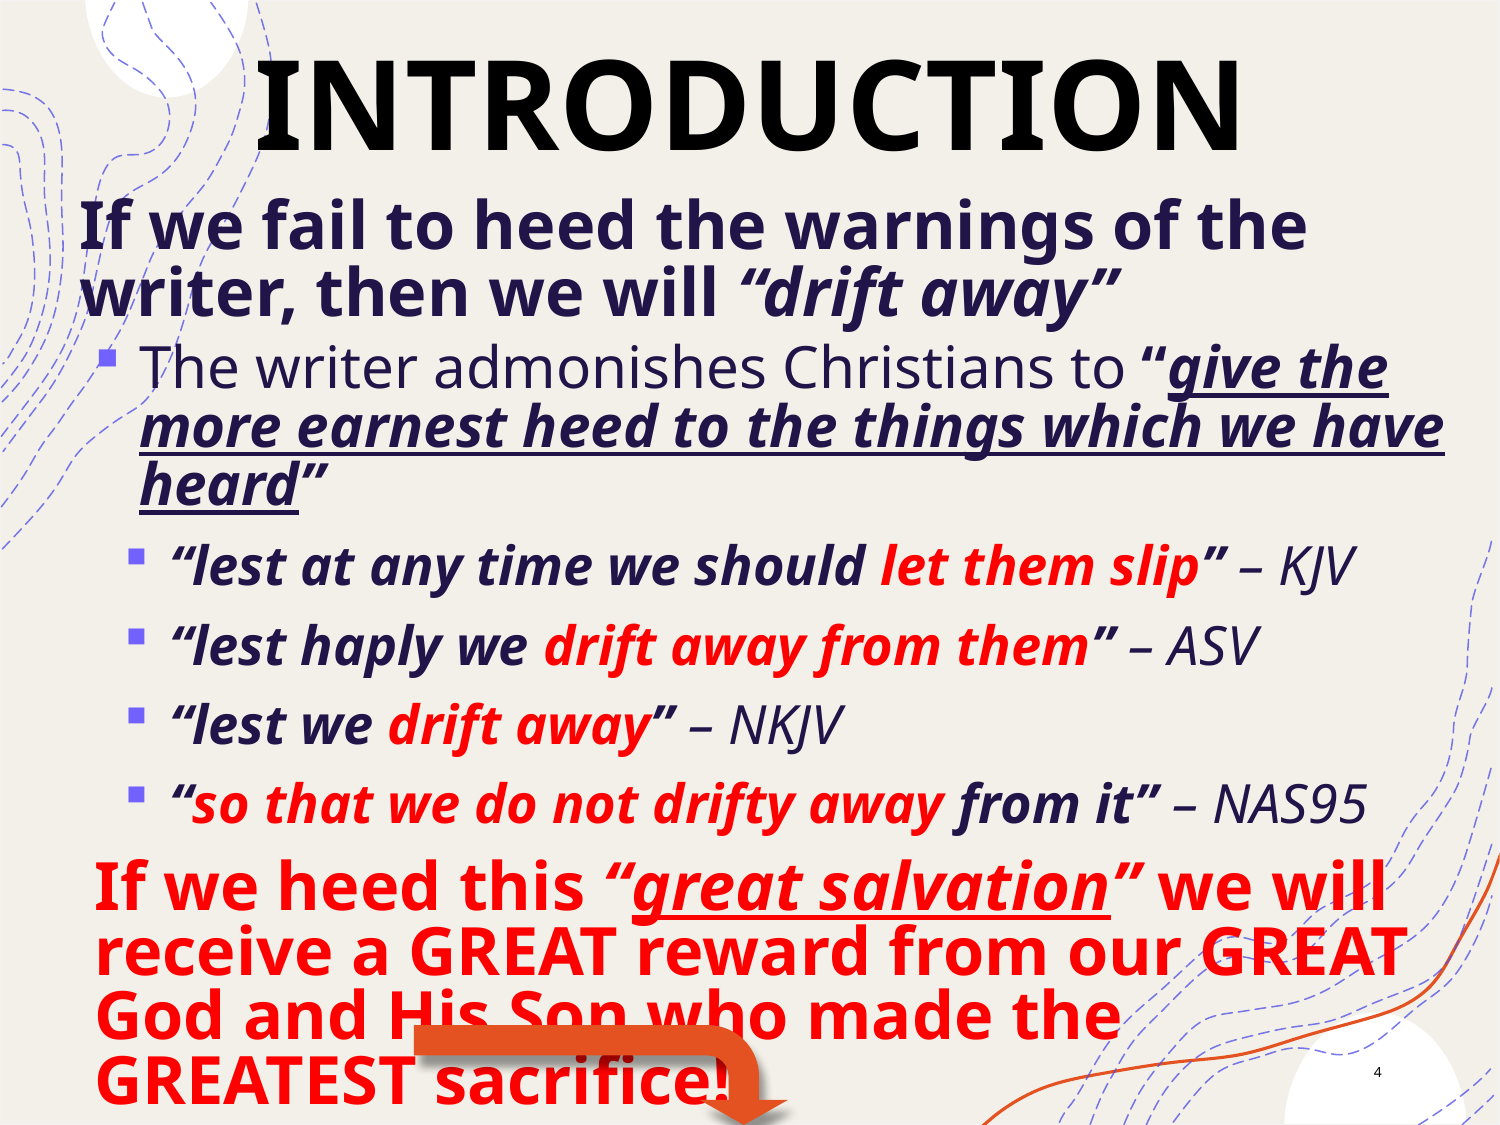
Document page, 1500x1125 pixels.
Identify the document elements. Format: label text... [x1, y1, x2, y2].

slide_number 4 [1218, 1042, 1397, 1103]
list If we fail to heed the warnings of the writer, then we will “drift away” The writer admonishes Christians to “give the more earnest heed to the things which we have heard” “lest at any time we should let them slip” – KJV “lest haply we drift away from them” – ASV “lest we drift away” – NKJV “so that we do not drifty away from it” – NAS95 If we heed this “great salvation” we will receive a GREAT reward from our GREAT God and His Son who made the GREATEST sacrifice! John 3:16 [64, 188, 1471, 1125]
text_box [412, 1024, 789, 1125]
text_box introduction [1, 44, 1500, 157]
